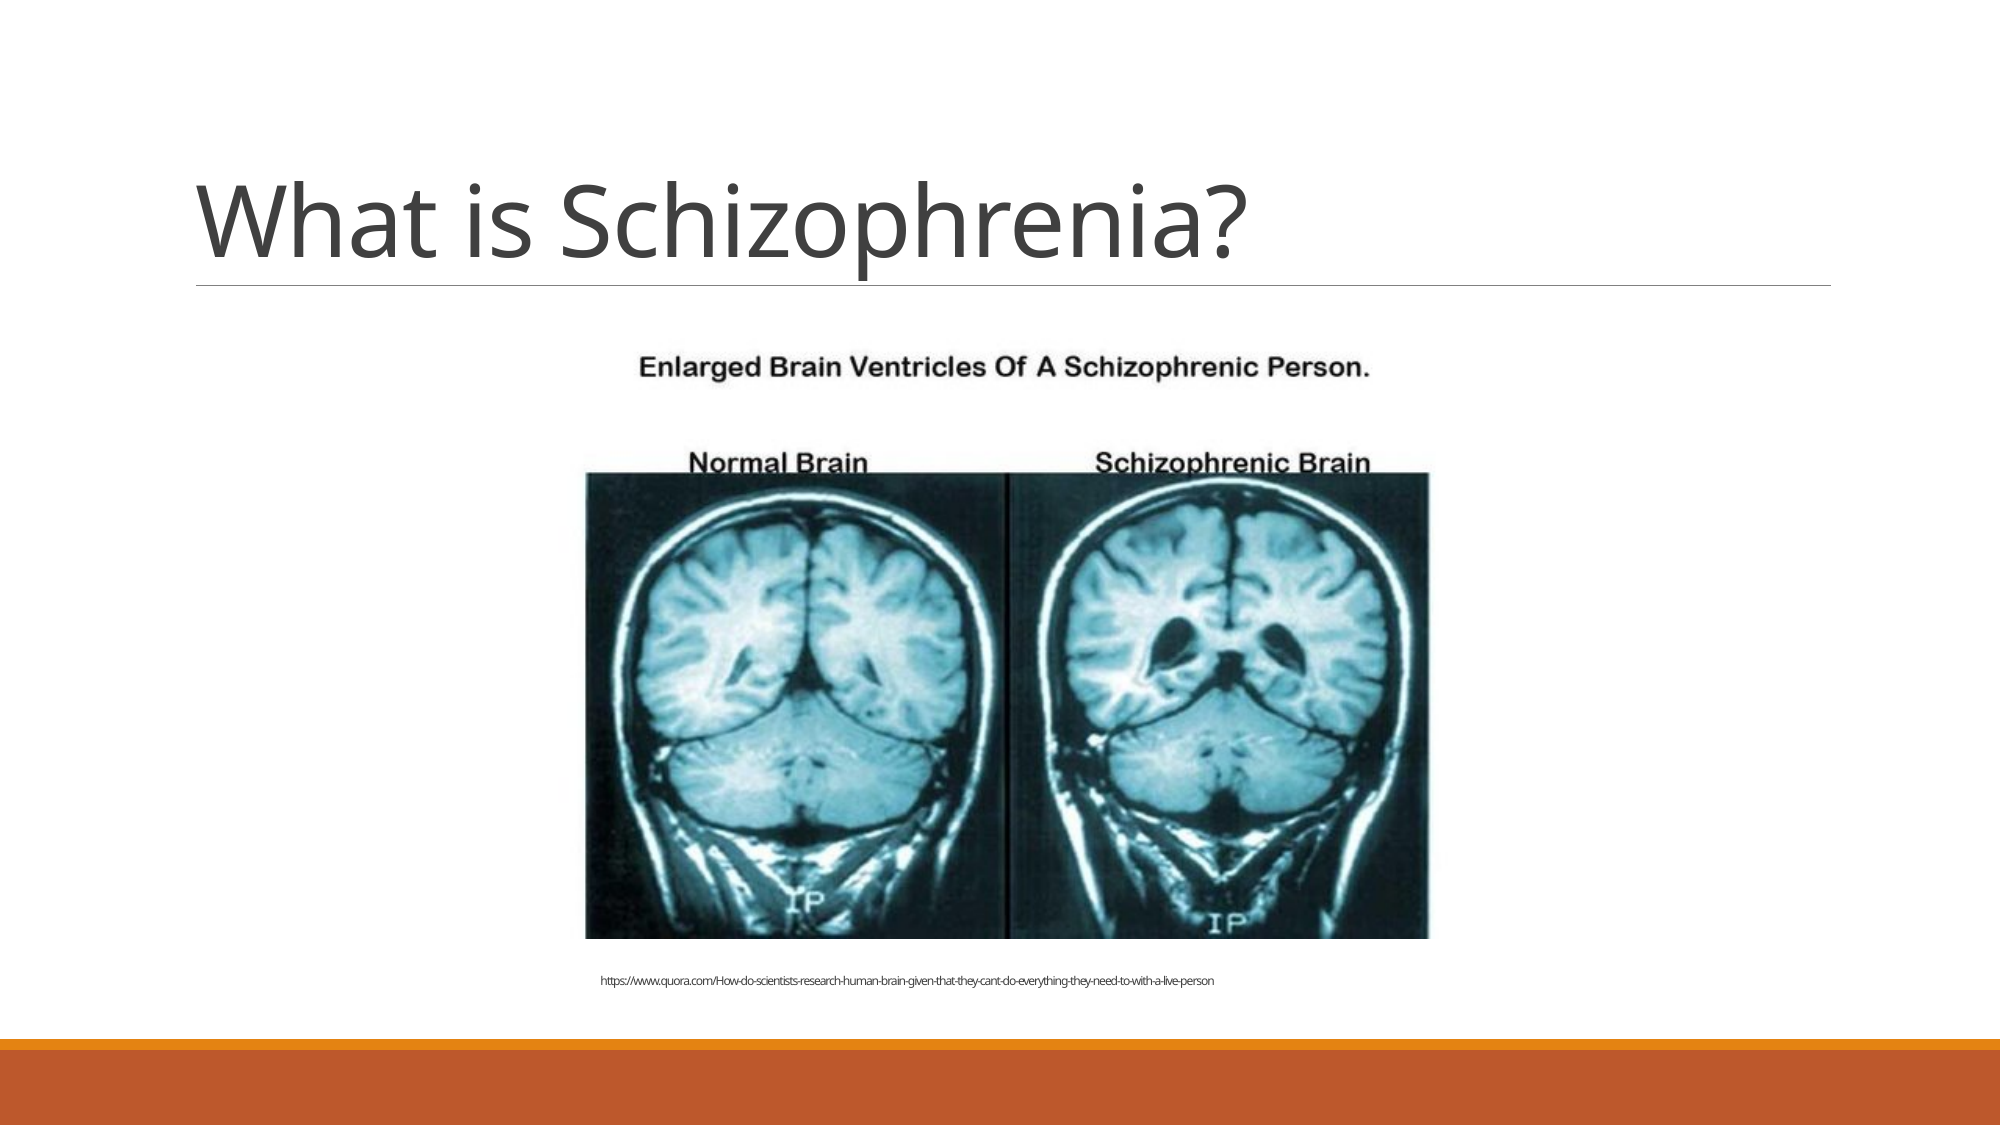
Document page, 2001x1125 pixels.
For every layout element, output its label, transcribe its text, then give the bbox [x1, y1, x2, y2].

text_box https://www.quora.com/How-do-scientists-research-human-brain-given-that-they-cant-do-everything-they-need-to-with-a-live-person [585, 966, 1281, 996]
title What is Schizophrenia? [180, 47, 1830, 285]
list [534, 326, 1476, 939]
